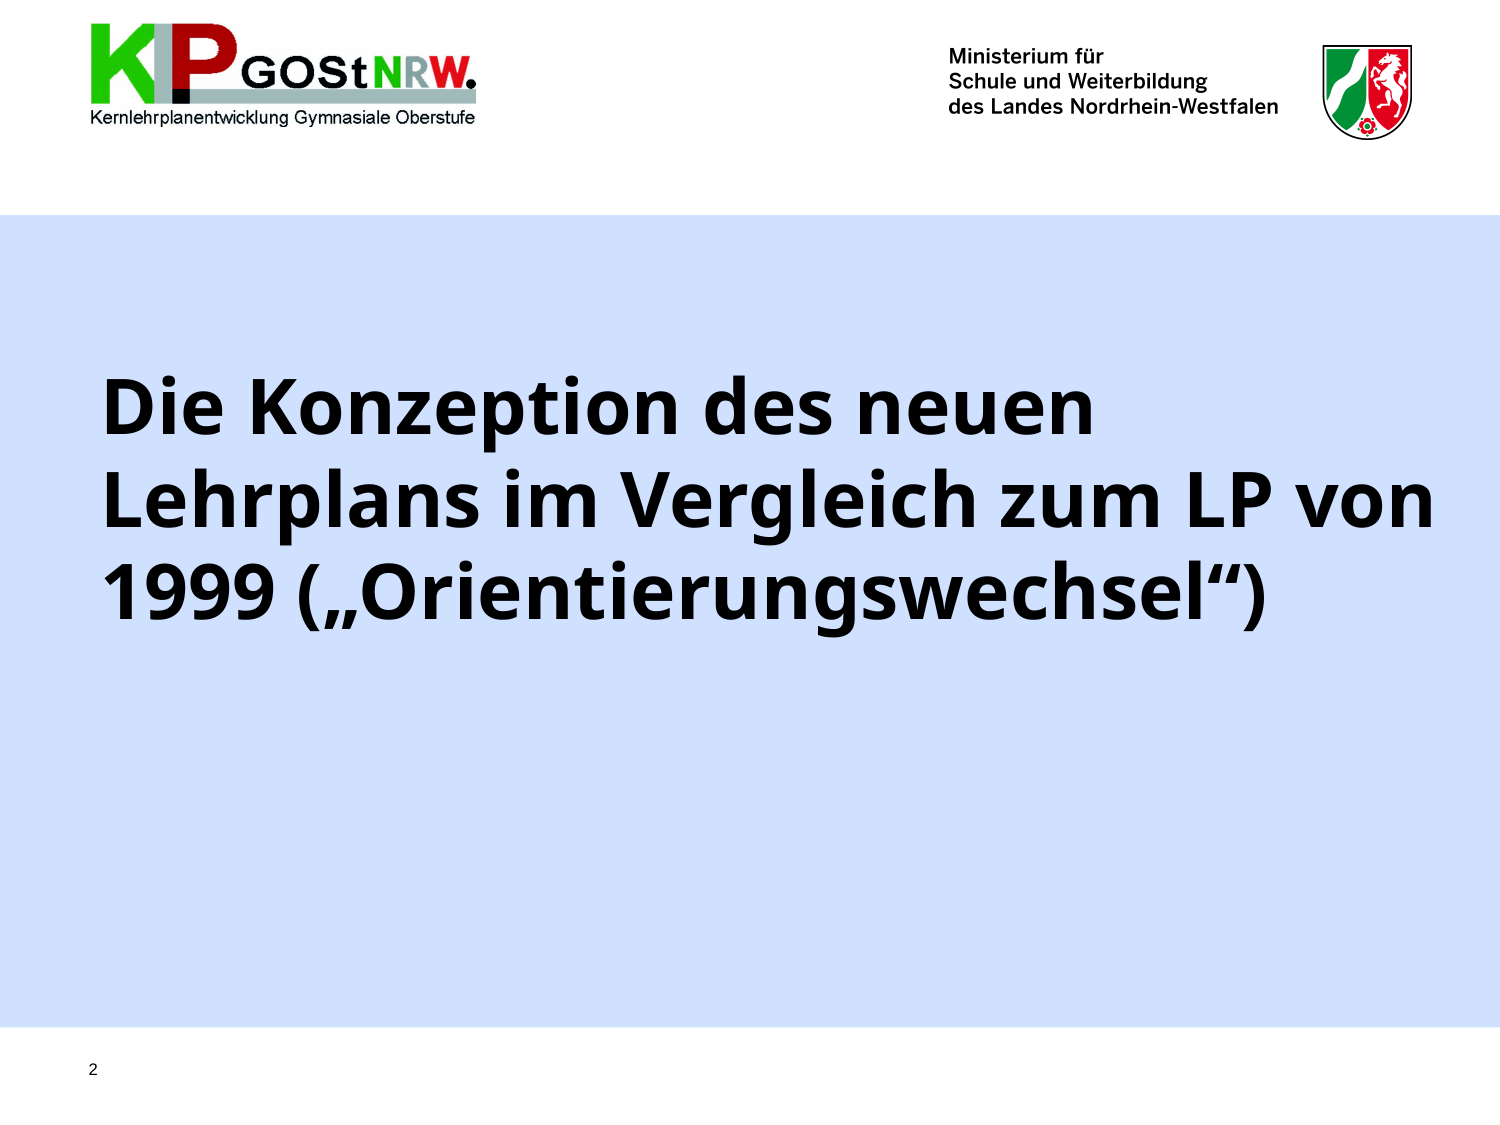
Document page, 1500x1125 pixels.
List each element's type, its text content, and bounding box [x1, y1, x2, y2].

picture [949, 45, 1412, 140]
title Die Konzeption des neuen Lehrplans im Vergleich zum LP von 1999 („Orientierungswechsel“) [100, 172, 1451, 797]
picture [90, 23, 477, 127]
slide_number 2 [88, 1058, 136, 1115]
